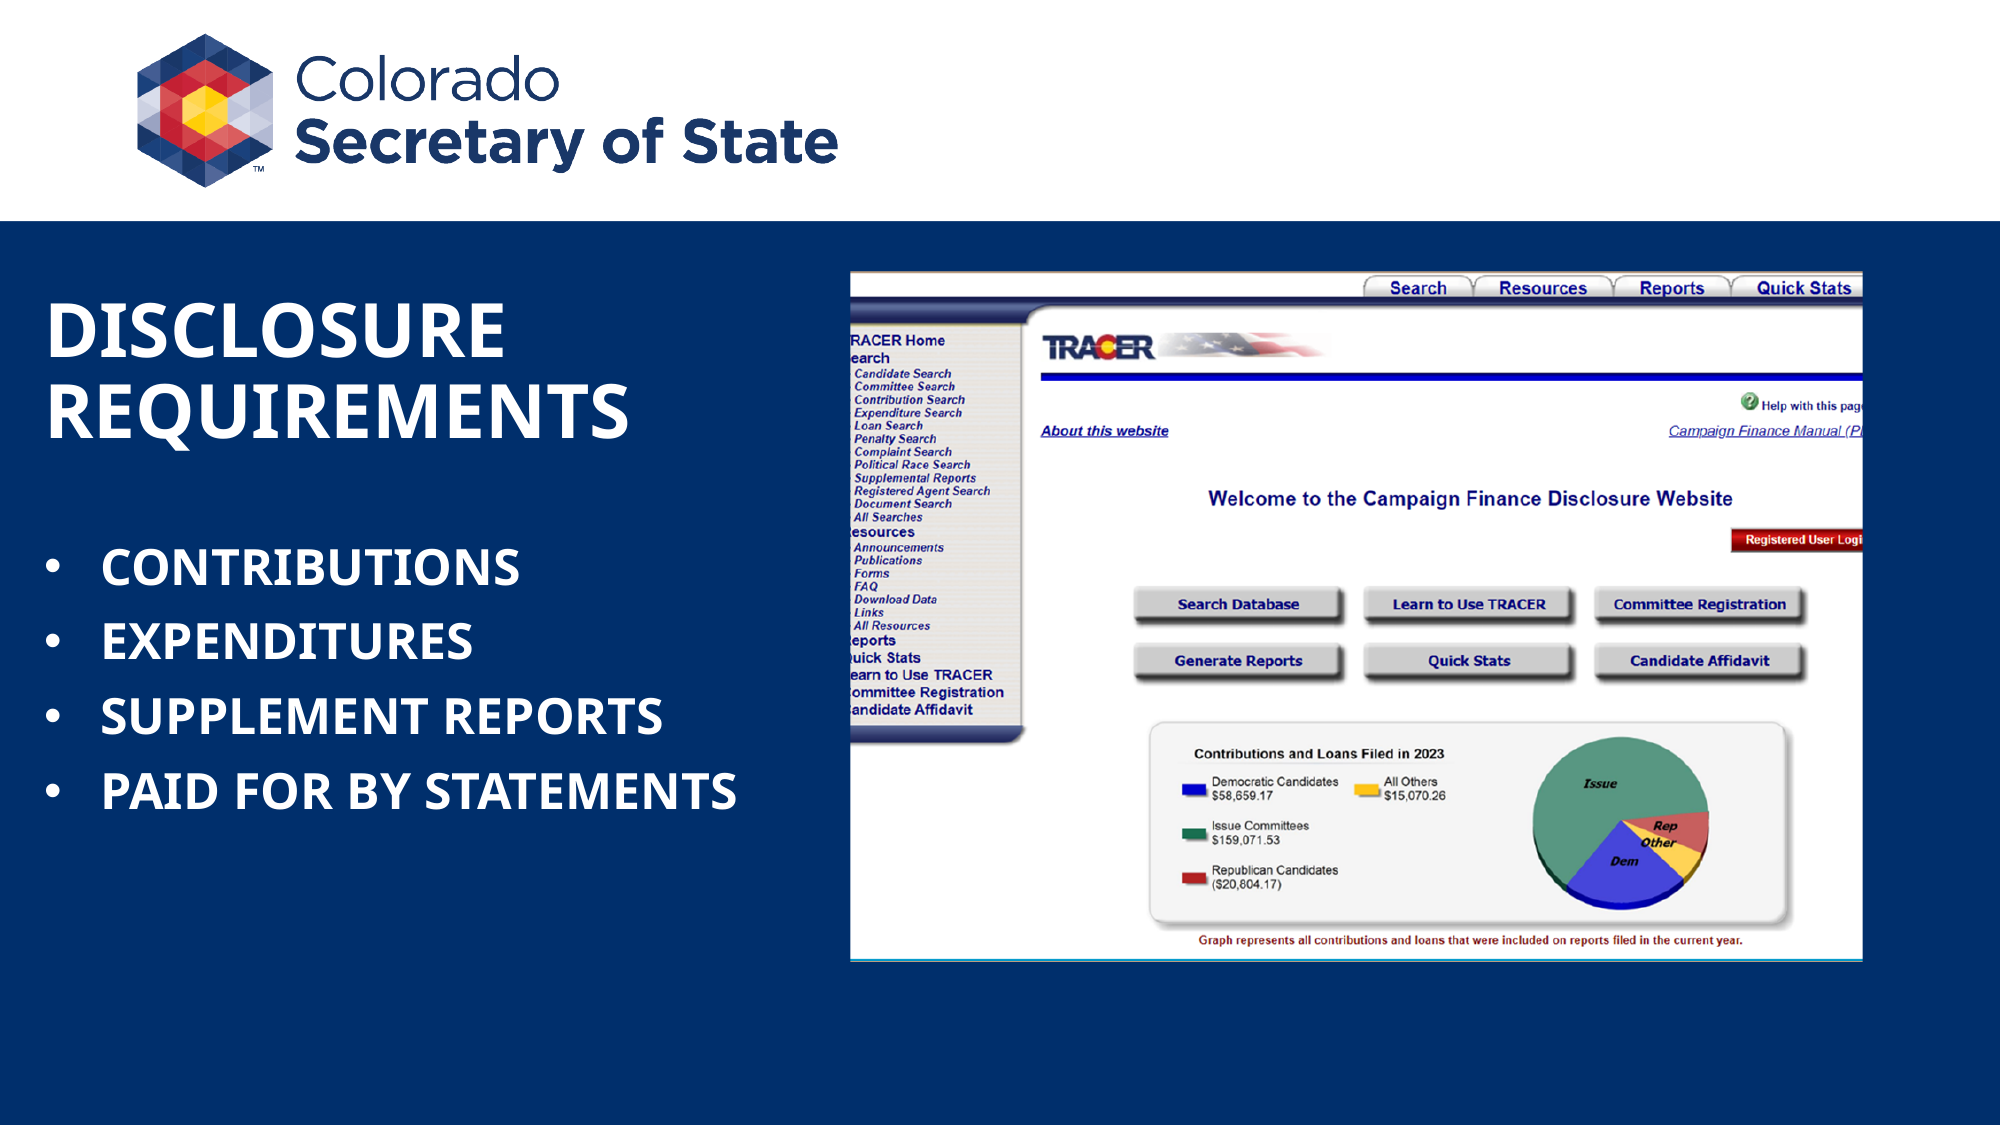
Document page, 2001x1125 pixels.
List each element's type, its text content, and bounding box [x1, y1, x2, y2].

list CONTRIBUTIONS EXPENDITURES SUPPLEMENT REPORTS PAID FOR BY STATEMENTS [29, 534, 783, 1055]
title DISCLOSURE REQUIREMENTS [29, 271, 675, 463]
picture [137, 33, 838, 188]
picture [850, 271, 1863, 958]
